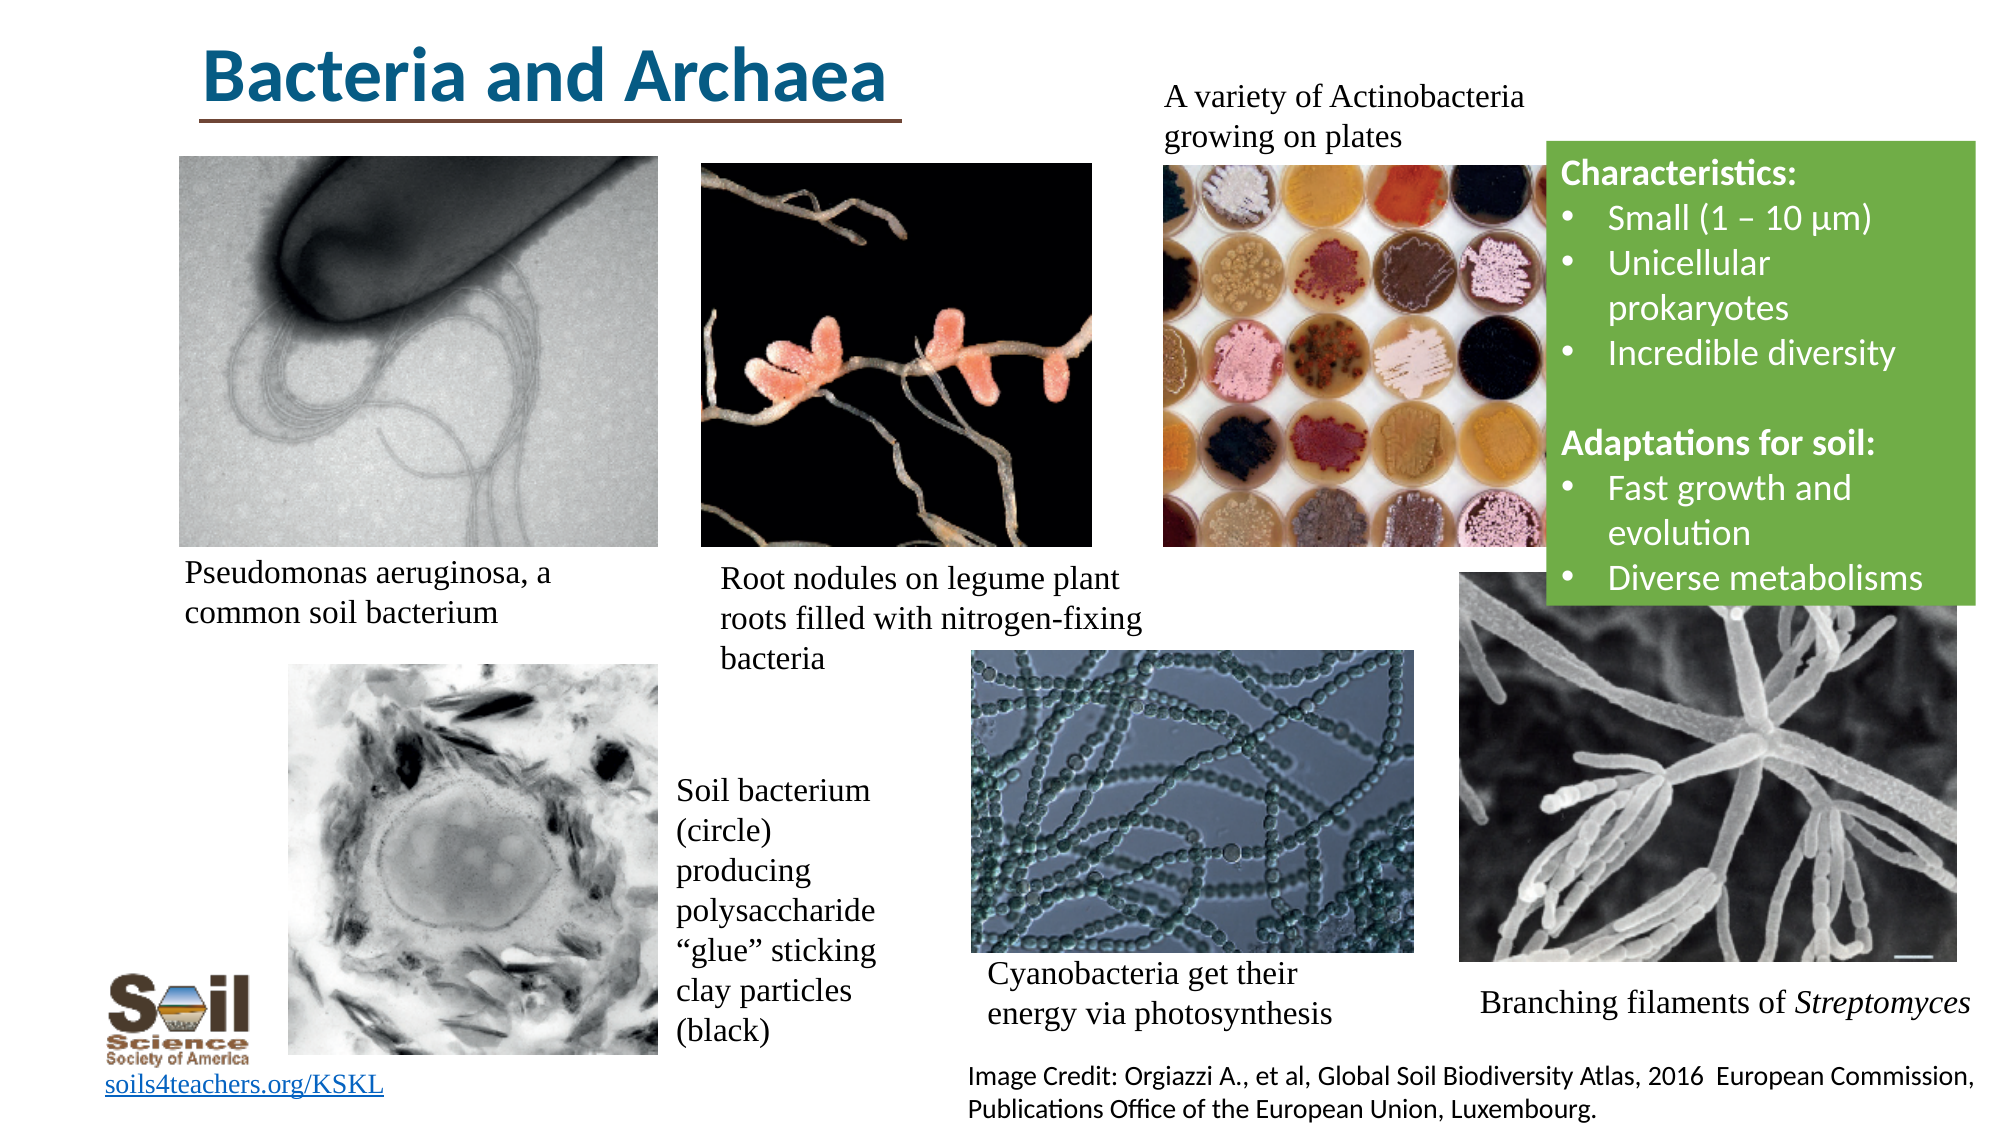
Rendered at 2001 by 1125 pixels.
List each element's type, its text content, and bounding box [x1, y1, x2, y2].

text_box A variety of Actinobacteria growing on plates [1143, 64, 1599, 165]
text_box Characteristics: Small (1 – 10 µm) Unicellular prokaryotes Incredible diversity Adaptations for soil: Fast growth and evolution Diverse metabolisms [1546, 140, 1976, 606]
text_box Image Credit: Orgiazzi A., et al, Global Soil Biodiversity Atlas, 2016 European Commission, Publications Office of the European Union, Luxembourg. [947, 1037, 2000, 1125]
text_box Soil bacterium (circle) producing polysaccharide “glue” sticking clay particles (black) [662, 758, 917, 1058]
text_box Branching filaments of Streptomyces [1459, 970, 2000, 1031]
picture [701, 162, 1092, 548]
picture [971, 650, 1414, 954]
picture [1163, 165, 1655, 547]
text_box Root nodules on legume plant roots filled with nitrogen-fixing bacteria [700, 546, 1180, 686]
text_box Cyanobacteria get their energy via photosynthesis [967, 957, 1409, 1037]
text_box soils4teachers.org/KSKL [55, 1054, 456, 1115]
text_box Pseudomonas aeruginosa, a common soil bacterium [164, 540, 644, 640]
picture [1459, 572, 1957, 962]
picture [288, 663, 659, 1055]
picture [178, 155, 659, 547]
text_box Bacteria and Archaea [182, 3, 1299, 137]
picture [105, 966, 251, 1072]
